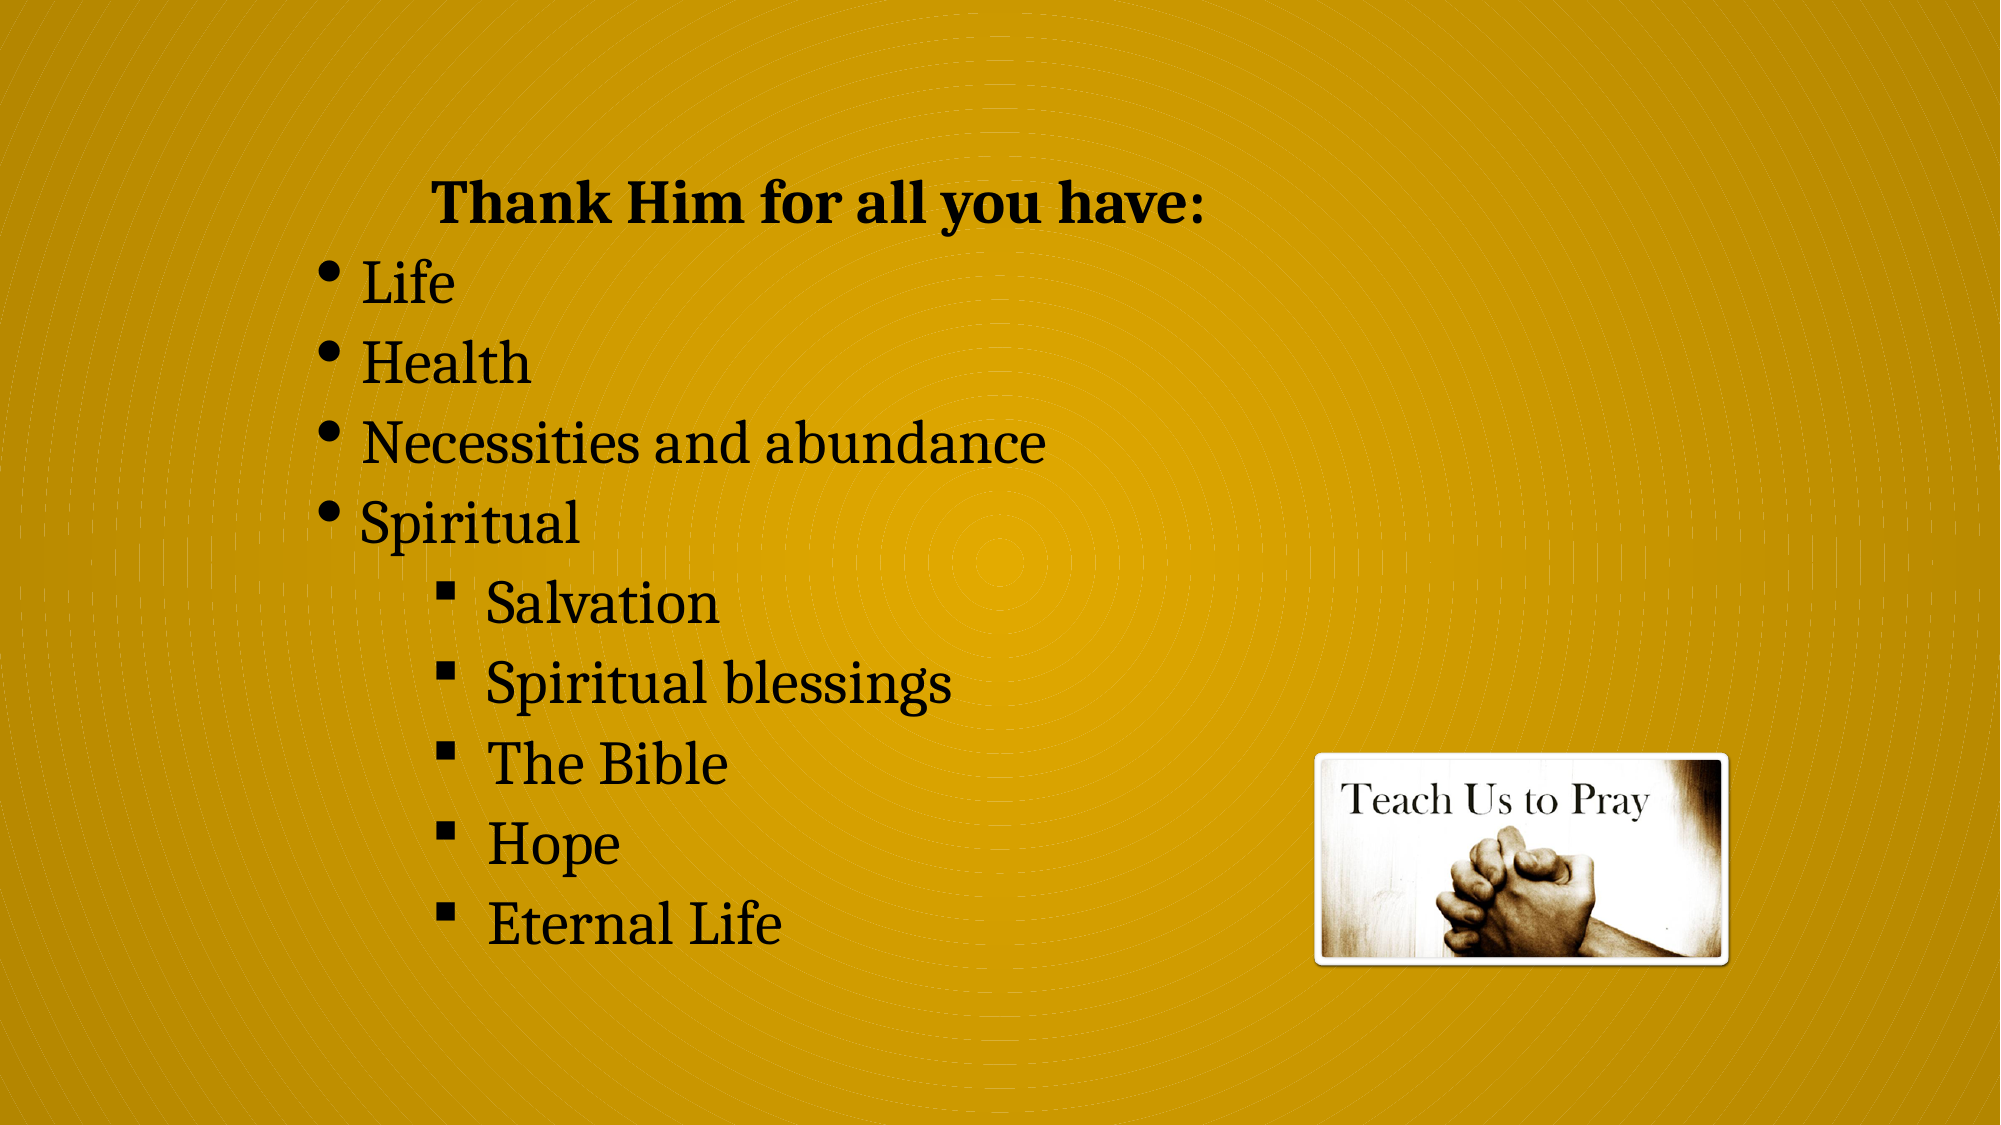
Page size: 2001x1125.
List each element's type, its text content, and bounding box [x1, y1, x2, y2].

text_box Thank Him for all you have: Life Health Necessities and abundance Spiritual Salvation Spiritual blessings The Bible Hope Eternal Life [304, 148, 1750, 965]
picture [1311, 750, 1732, 970]
